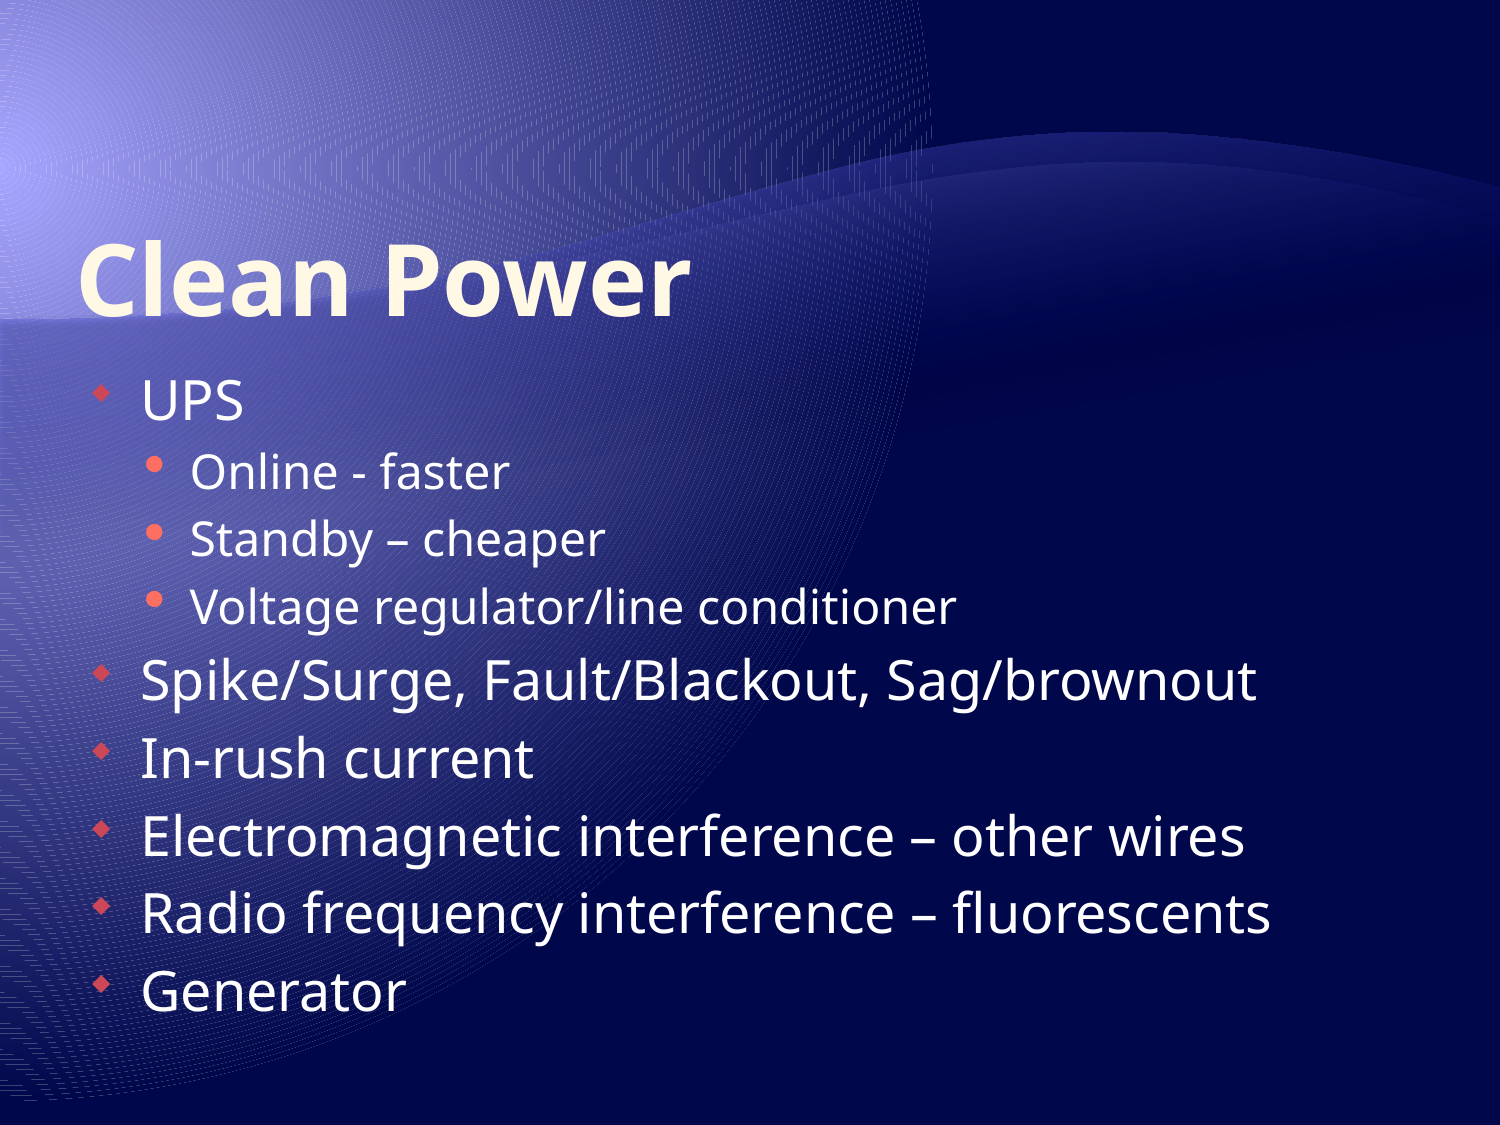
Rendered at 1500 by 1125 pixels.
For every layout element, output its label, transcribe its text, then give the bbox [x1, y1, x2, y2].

title Clean Power [75, 87, 1425, 338]
list UPS Online - faster Standby – cheaper Voltage regulator/line conditioner Spike/Surge, Fault/Blackout, Sag/brownout In-rush current Electromagnetic interference – other wires Radio frequency interference – fluorescents Generator [75, 357, 1425, 1033]
